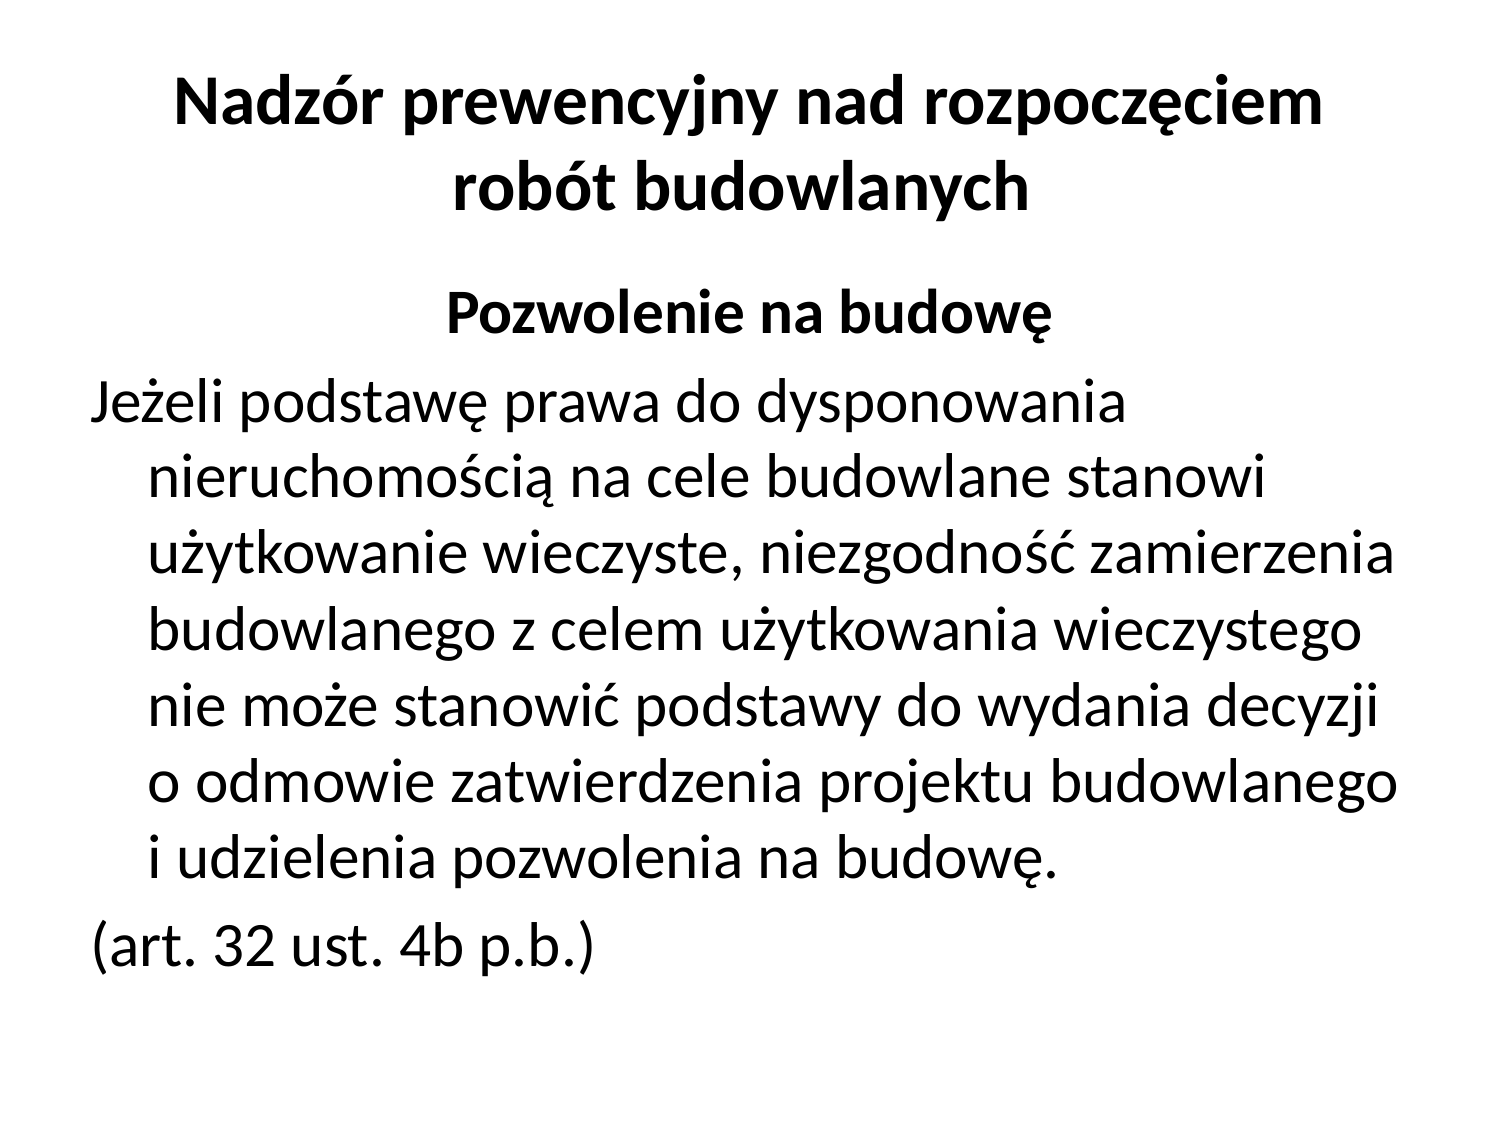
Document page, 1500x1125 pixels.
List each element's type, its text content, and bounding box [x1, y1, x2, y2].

list Pozwolenie na budowę Jeżeli podstawę prawa do dysponowania nieruchomością na cele budowlane stanowi użytkowanie wieczyste, niezgodność zamierzenia budowlanego z celem użytkowania wieczystego nie może stanowić podstawy do wydania decyzji o odmowie zatwierdzenia projektu budowlanego i udzielenia pozwolenia na budowę. (art. 32 ust. 4b p.b.) [75, 262, 1425, 1005]
title Nadzór prewencyjny nad rozpoczęciem robót budowlanych [75, 45, 1425, 233]
